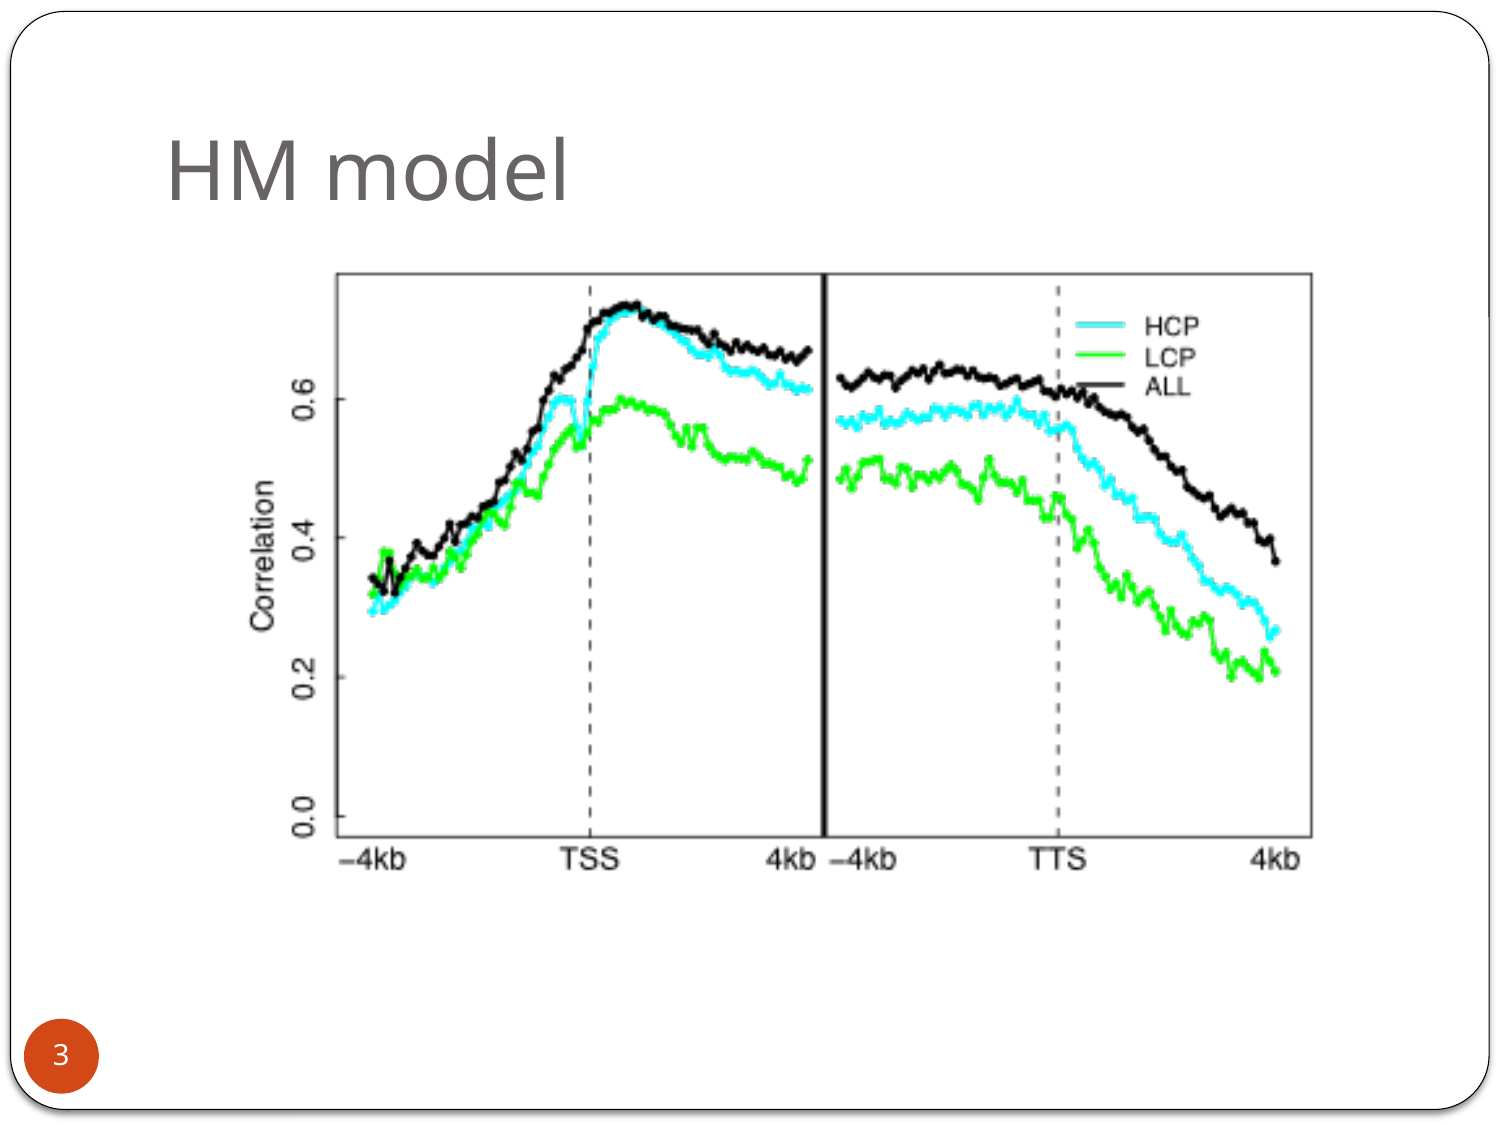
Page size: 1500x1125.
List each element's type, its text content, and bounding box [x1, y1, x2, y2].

slide_number 2 [23, 1018, 99, 1094]
title HM model [150, 45, 1425, 233]
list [149, 237, 1426, 988]
